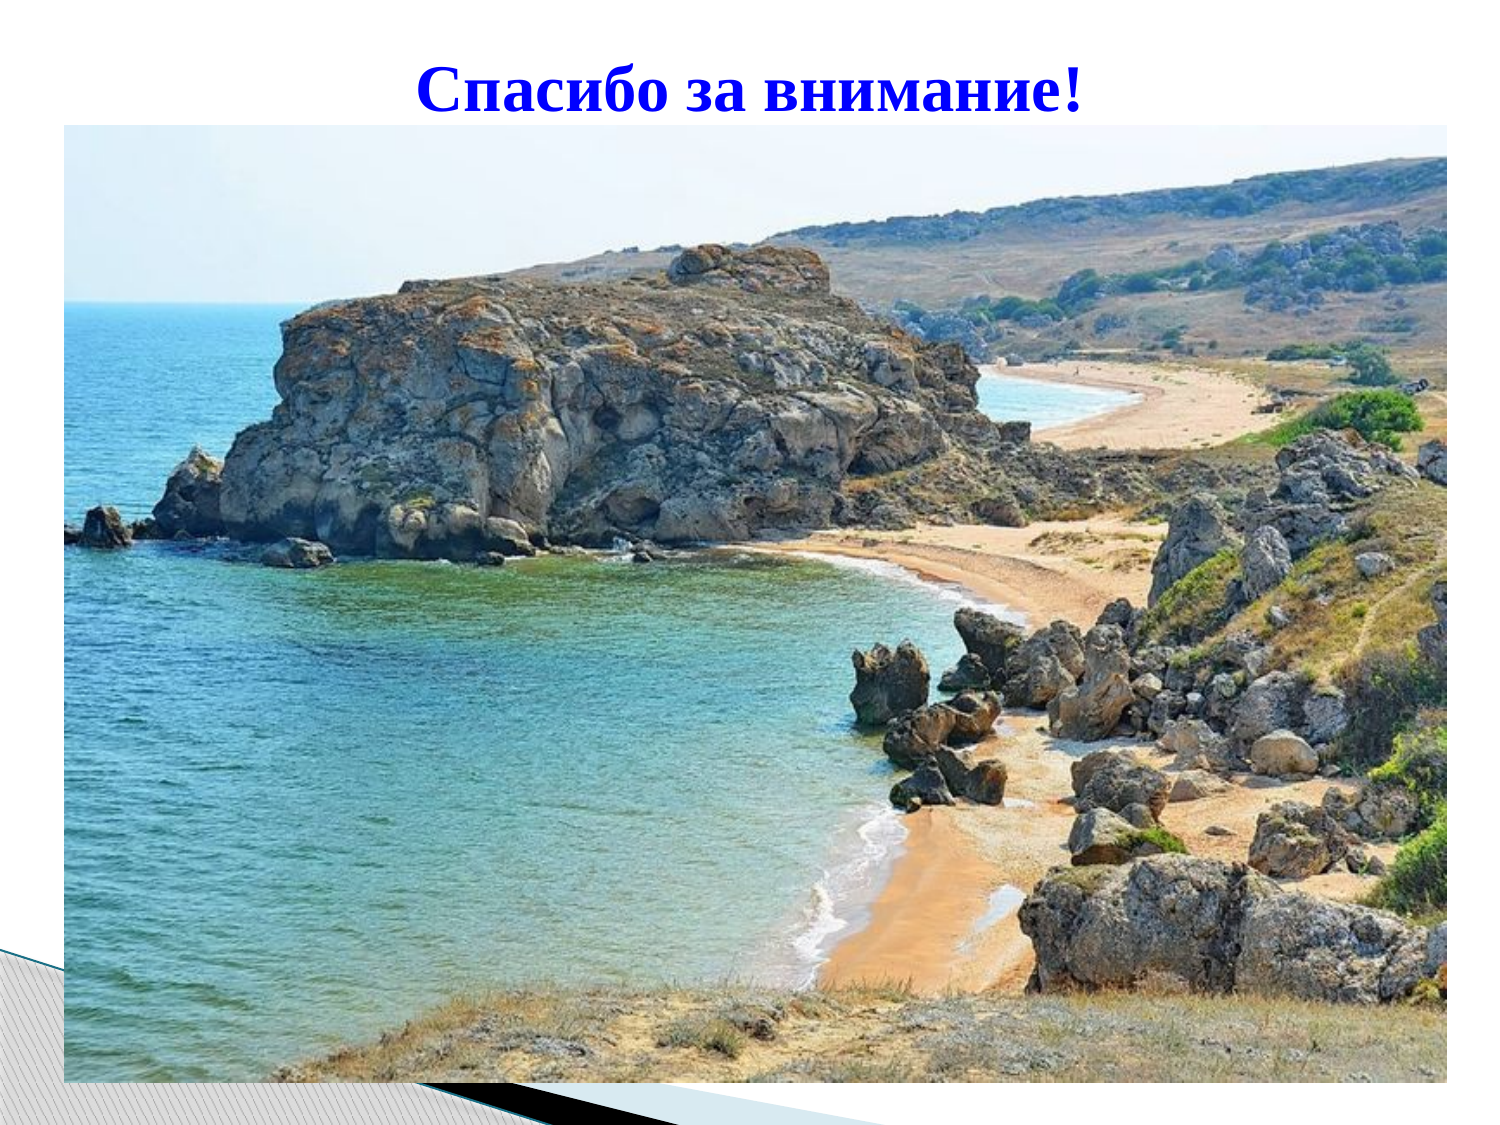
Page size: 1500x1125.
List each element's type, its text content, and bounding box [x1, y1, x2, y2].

title Спасибо за внимание! [75, 45, 1425, 124]
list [64, 125, 1448, 1083]
